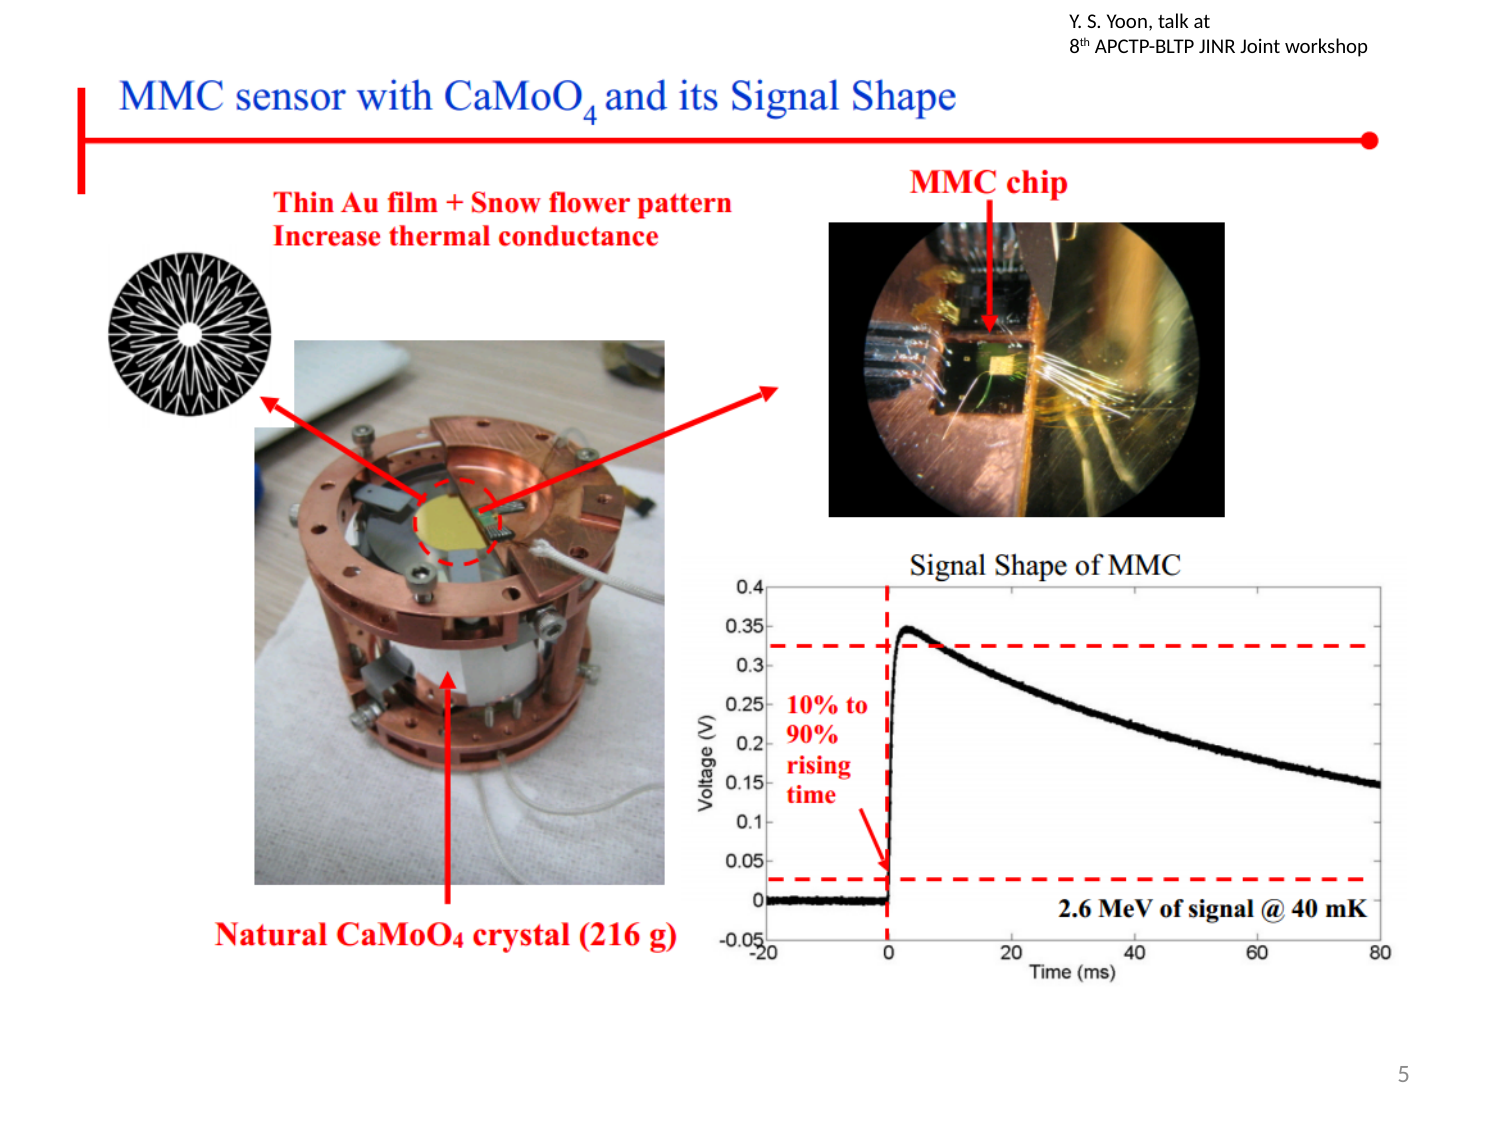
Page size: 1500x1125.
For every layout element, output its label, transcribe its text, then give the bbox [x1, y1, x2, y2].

text_box Y. S. Yoon, talk at 8th APCTP-BLTP JINR Joint workshop [1054, 0, 1430, 65]
slide_number 5 [1074, 1042, 1425, 1103]
picture [70, 70, 1407, 1003]
